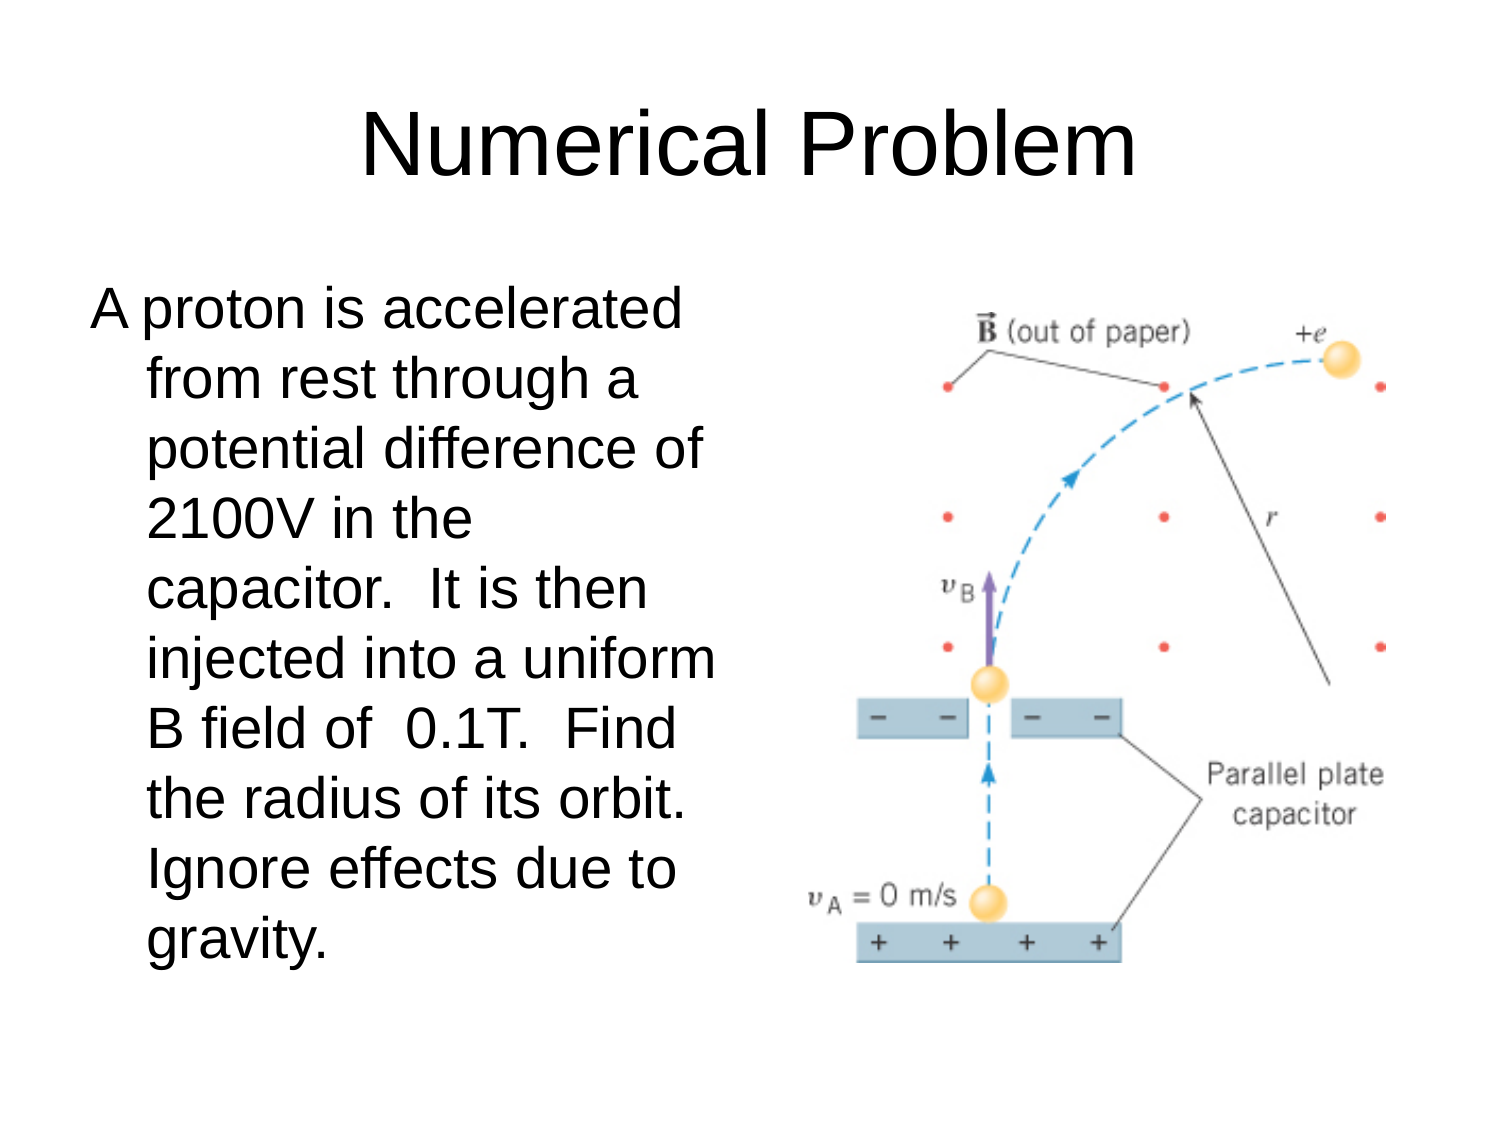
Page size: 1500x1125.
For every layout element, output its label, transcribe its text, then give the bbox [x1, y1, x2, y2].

list A proton is accelerated from rest through a potential difference of 2100V in the capacitor. It is then injected into a uniform B field of 0.1T. Find the radius of its orbit. Ignore effects due to gravity. [74, 262, 738, 1006]
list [808, 312, 1387, 963]
title Numerical Problem [74, 44, 1426, 233]
